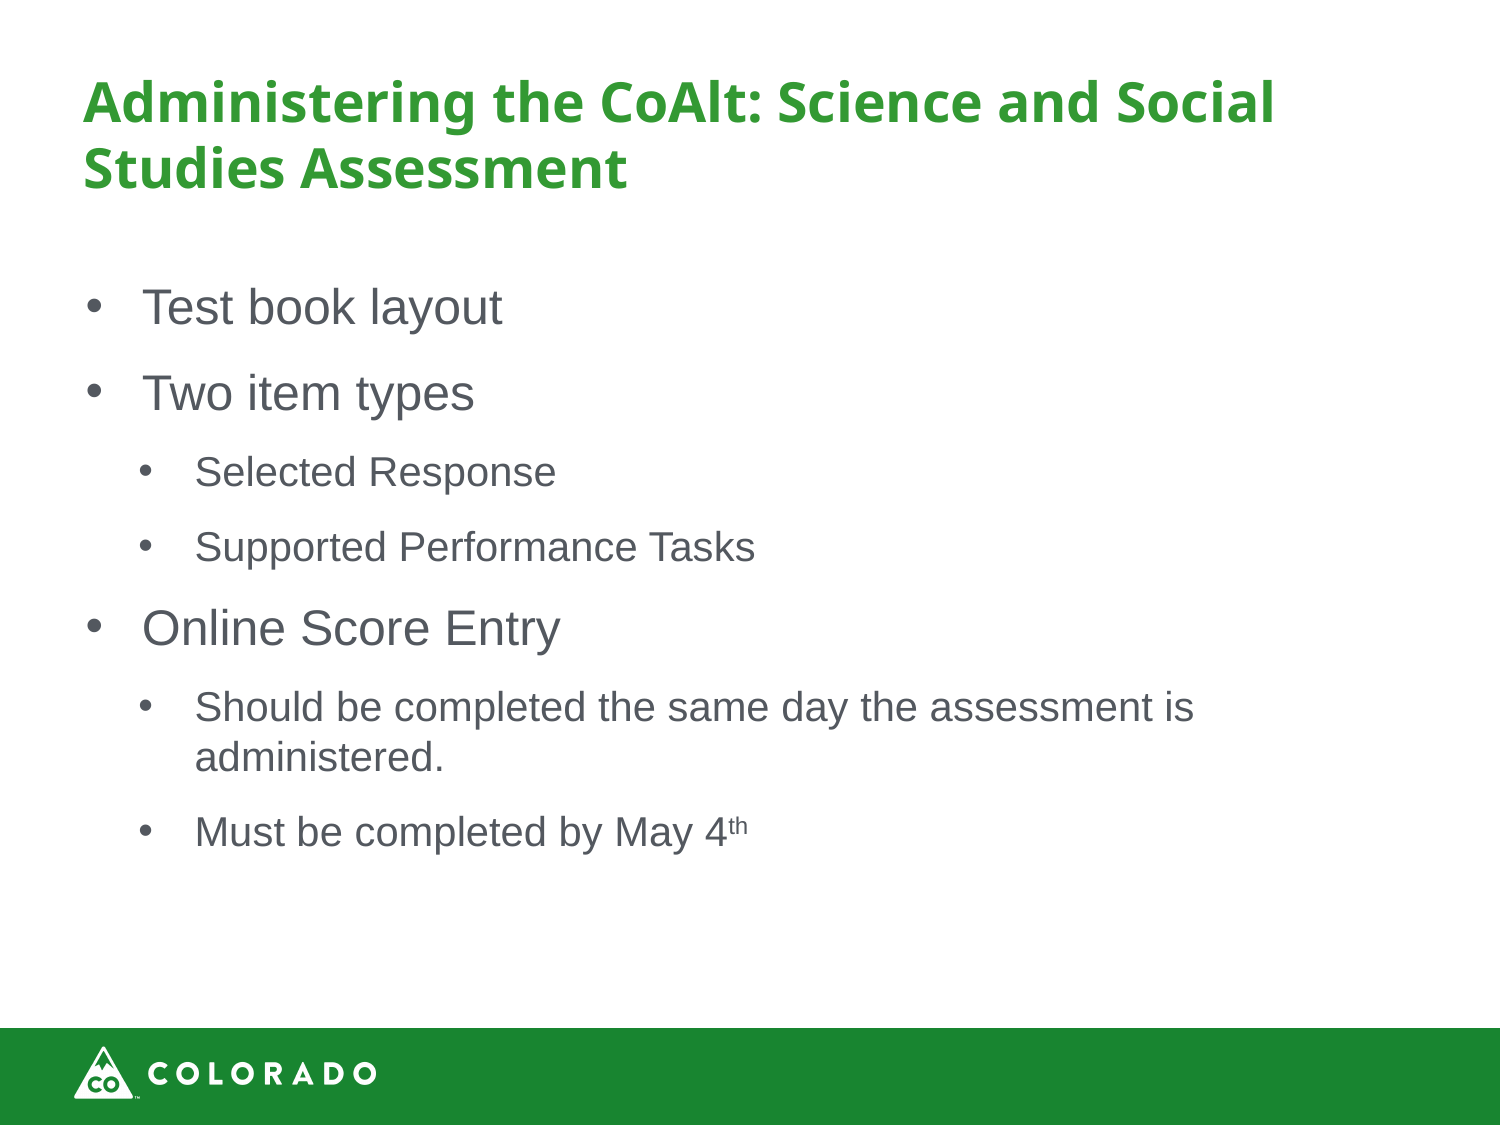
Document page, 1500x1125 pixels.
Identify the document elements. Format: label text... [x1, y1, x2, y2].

picture [58, 1030, 392, 1115]
title Administering the CoAlt: Science and Social Studies Assessment [73, 61, 1339, 206]
list Test book layout Two item types Selected Response Supported Performance Tasks Online Score Entry Should be completed the same day the assessment is administered. Must be completed by May 4th [75, 219, 1341, 976]
